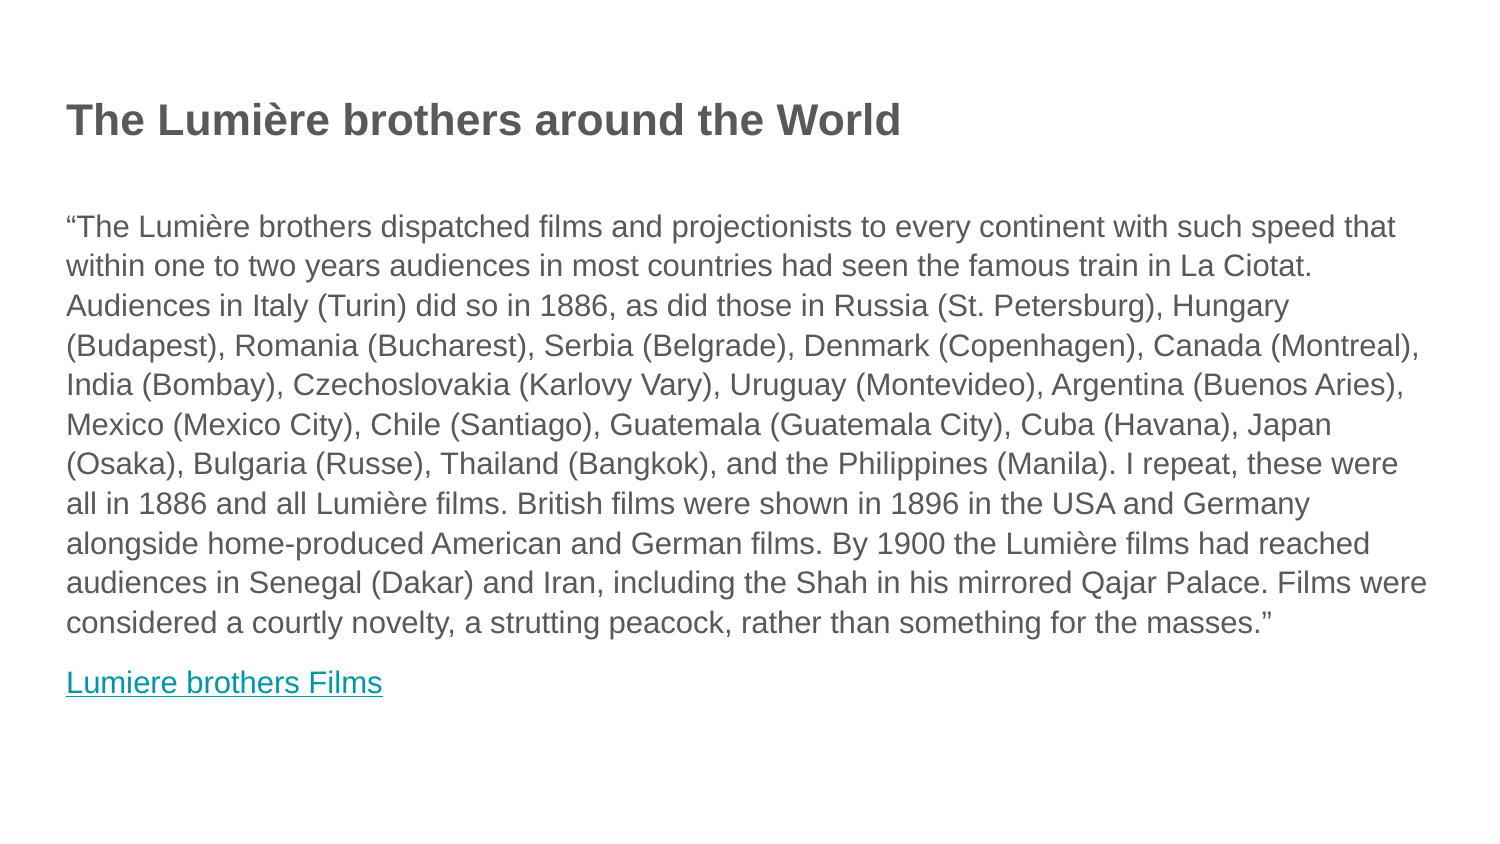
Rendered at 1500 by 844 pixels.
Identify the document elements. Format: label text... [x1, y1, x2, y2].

title The Lumière brothers around the World [51, 72, 1449, 167]
list “The Lumière brothers dispatched films and projectionists to every continent with such speed that within one to two years audiences in most countries had seen the famous train in La Ciotat. Audiences in Italy (Turin) did so in 1886, as did those in Russia (St. Petersburg), Hungary (Budapest), Romania (Bucharest), Serbia (Belgrade), Denmark (Copenhagen), Canada (Montreal), India (Bombay), Czechoslovakia (Karlovy Vary), Uruguay (Montevideo), Argentina (Buenos Aries), Mexico (Mexico City), Chile (Santiago), Guatemala (Guatemala City), Cuba (Havana), Japan (Osaka), Bulgaria (Russe), Thailand (Bangkok), and the Philippines (Manila). I repeat, these were all in 1886 and all Lumière films. British films were shown in 1896 in the USA and Germany alongside home-produced American and German films. By 1900 the Lumière films had reached audiences in Senegal (Dakar) and Iran, including the Shah in his mirrored Qajar Palace. Films were considered a courtly novelty, a strutting peacock, rather than something for the masses.” Lumiere brothers Films [51, 189, 1449, 750]
